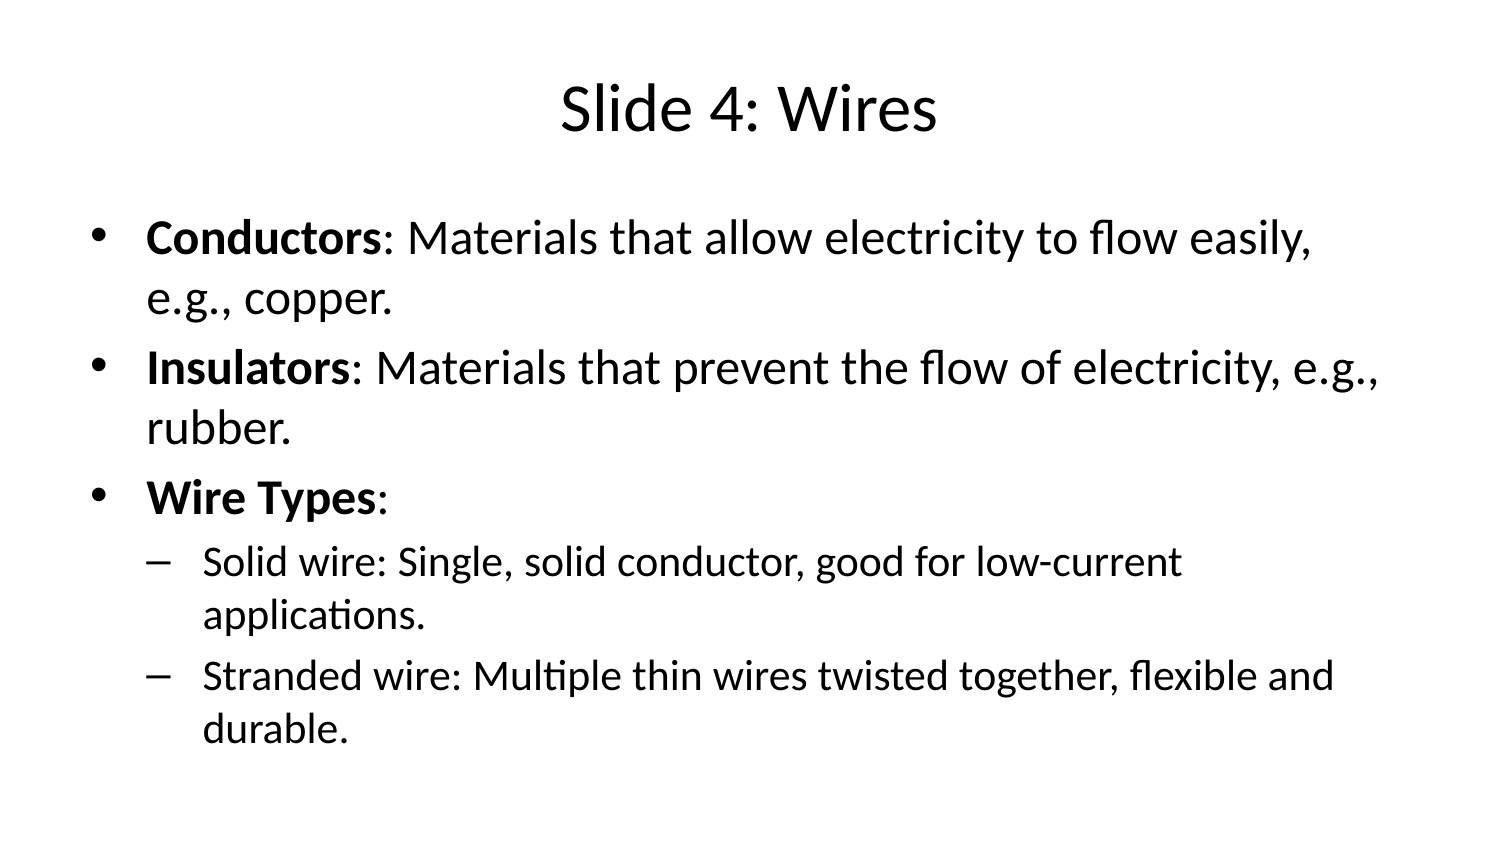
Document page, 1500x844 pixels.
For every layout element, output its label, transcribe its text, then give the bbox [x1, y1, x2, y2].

list Conductors: Materials that allow electricity to flow easily, e.g., copper. Insulators: Materials that prevent the flow of electricity, e.g., rubber. Wire Types: Solid wire: Single, solid conductor, good for low-current applications. Stranded wire: Multiple thin wires twisted together, flexible and durable. [75, 196, 1425, 754]
title Slide 4: Wires [75, 33, 1425, 175]
